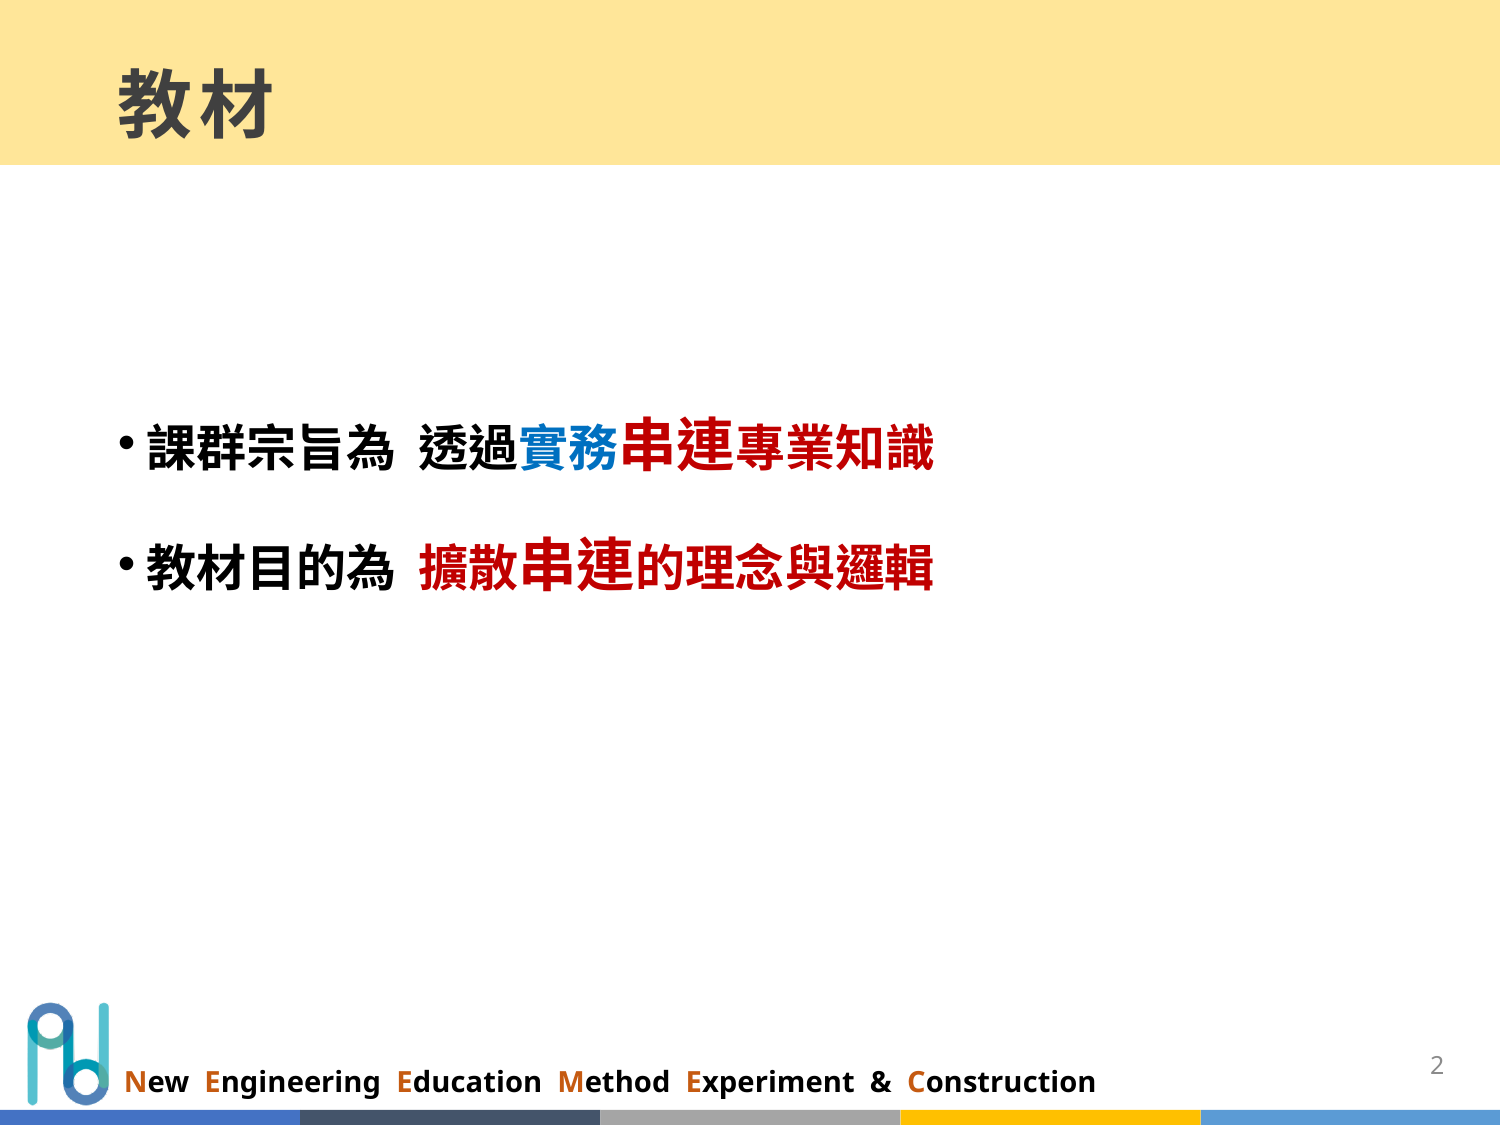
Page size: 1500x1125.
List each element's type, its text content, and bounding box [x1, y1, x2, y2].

picture [15, 988, 121, 1117]
list 課群宗旨為 透過實務串連專業知識 教材目的為 擴散串連的理念與邏輯 [103, 365, 1397, 631]
title 教材 [103, 59, 1397, 278]
